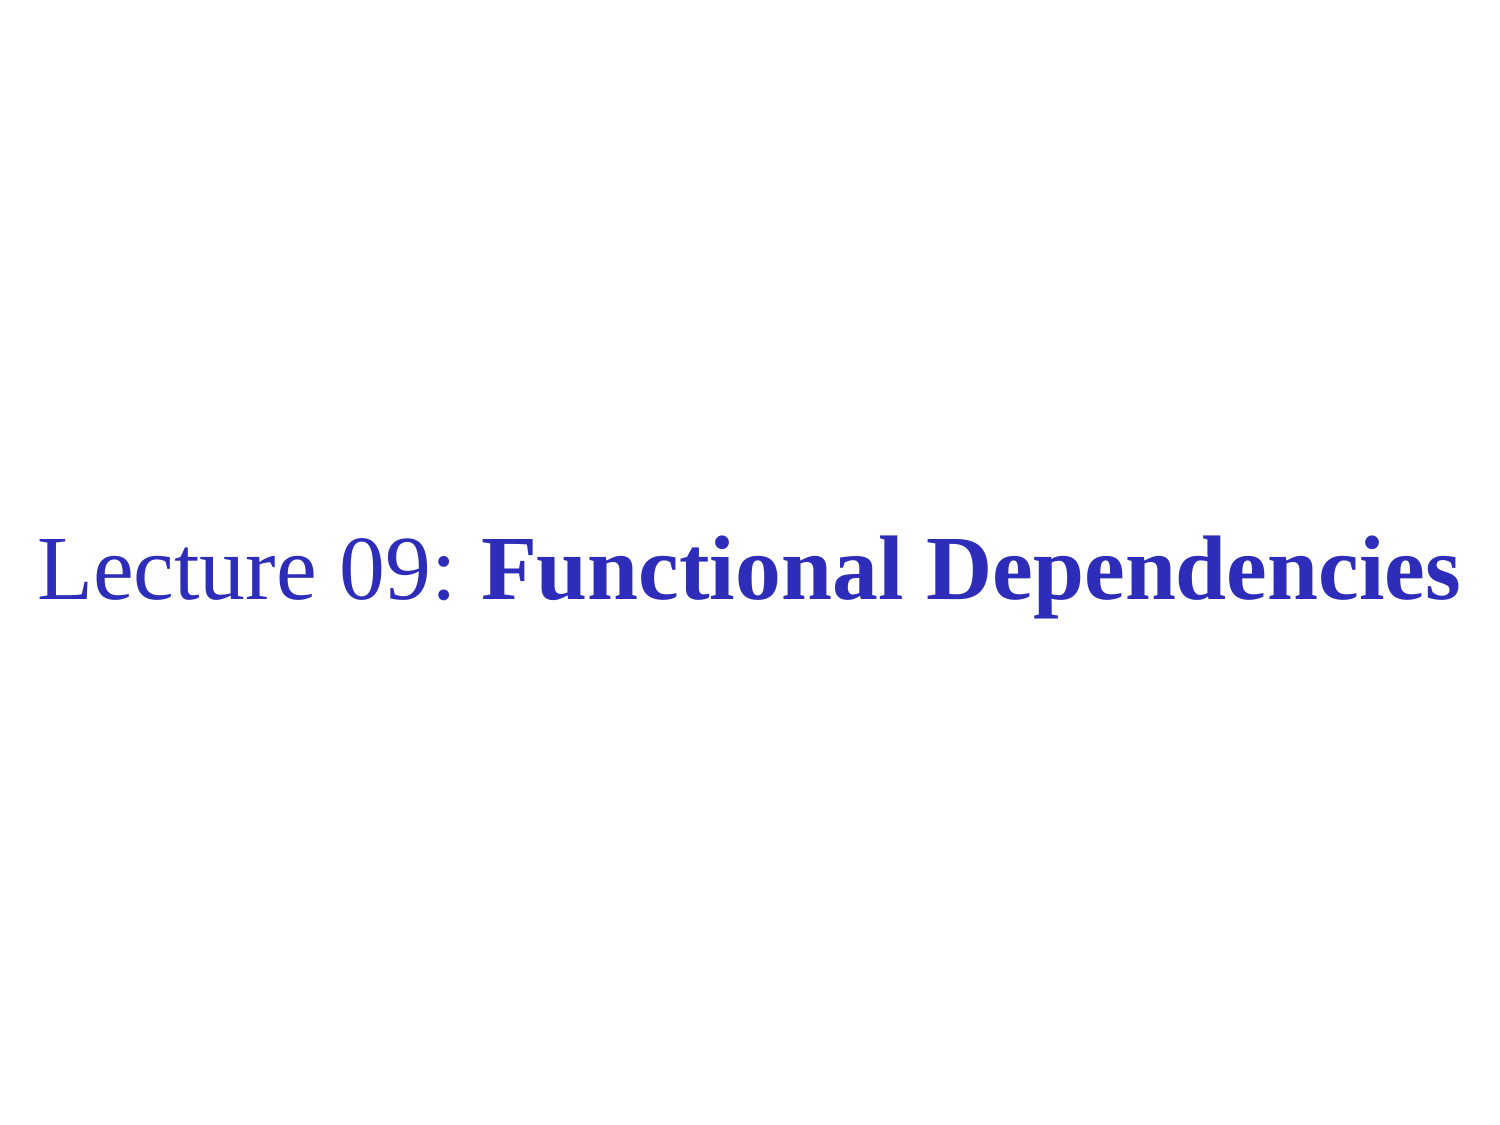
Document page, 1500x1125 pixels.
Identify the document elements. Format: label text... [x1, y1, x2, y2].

title Lecture 09: Functional Dependencies [0, 468, 1500, 657]
